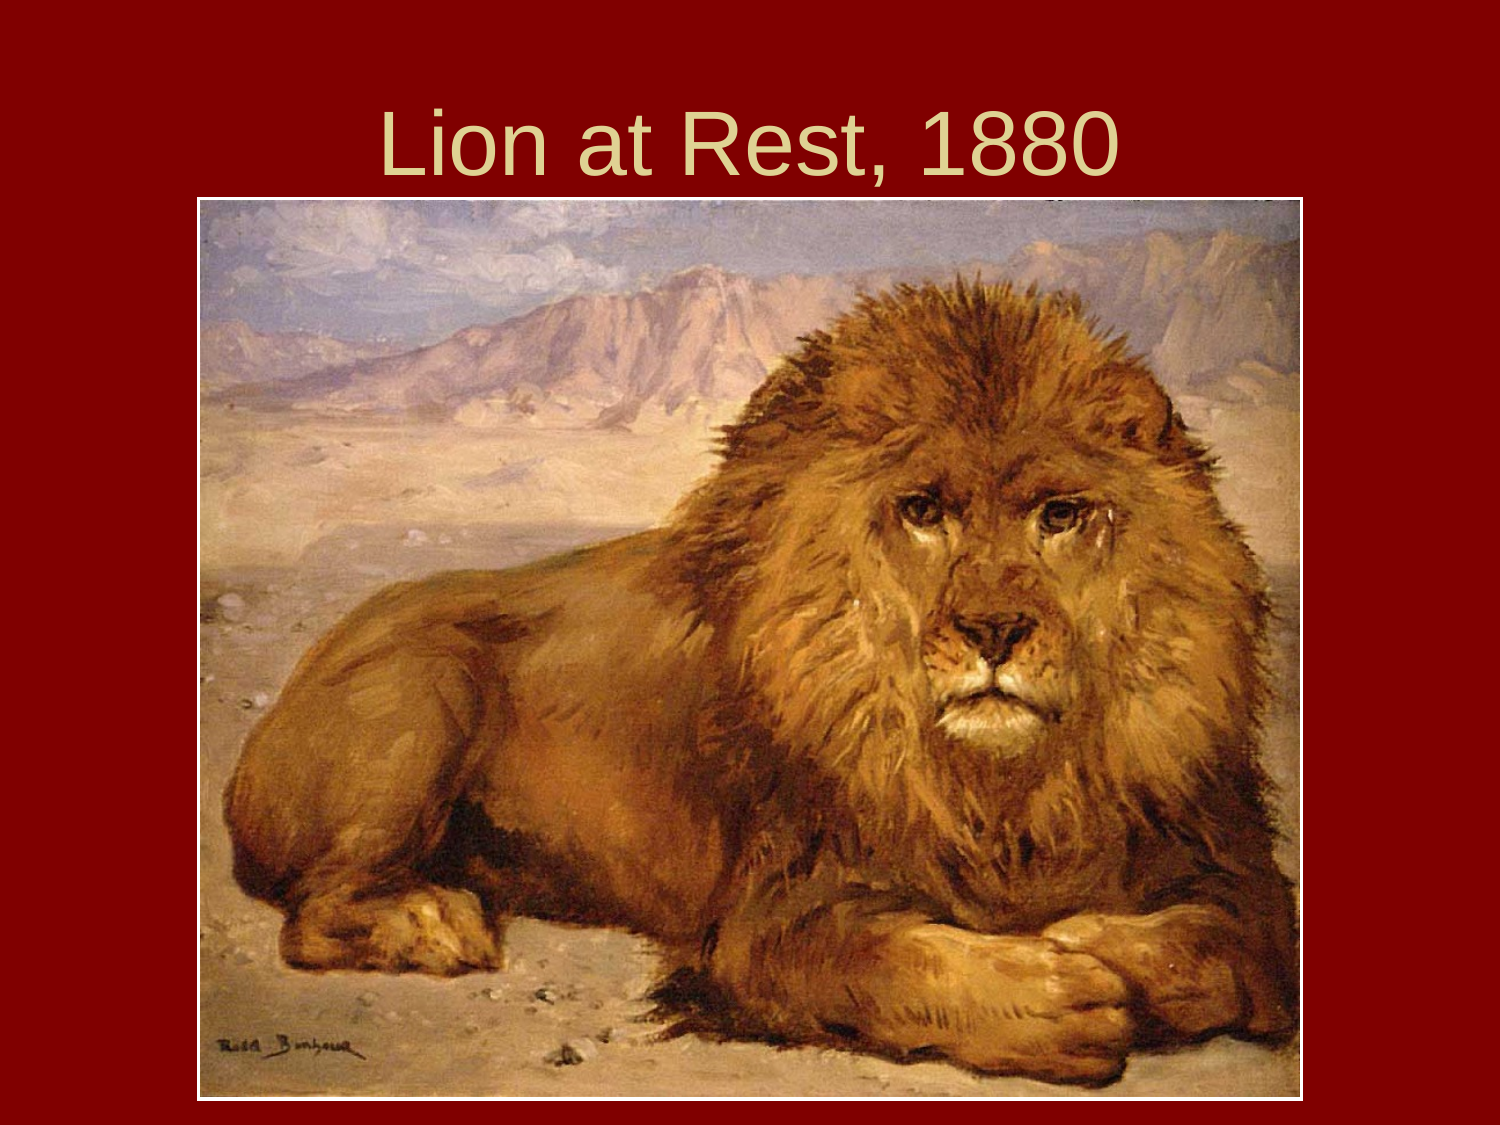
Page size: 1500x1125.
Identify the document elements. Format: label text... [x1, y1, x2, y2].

title Lion at Rest, 1880 [75, 45, 1425, 233]
picture [199, 199, 1301, 1098]
